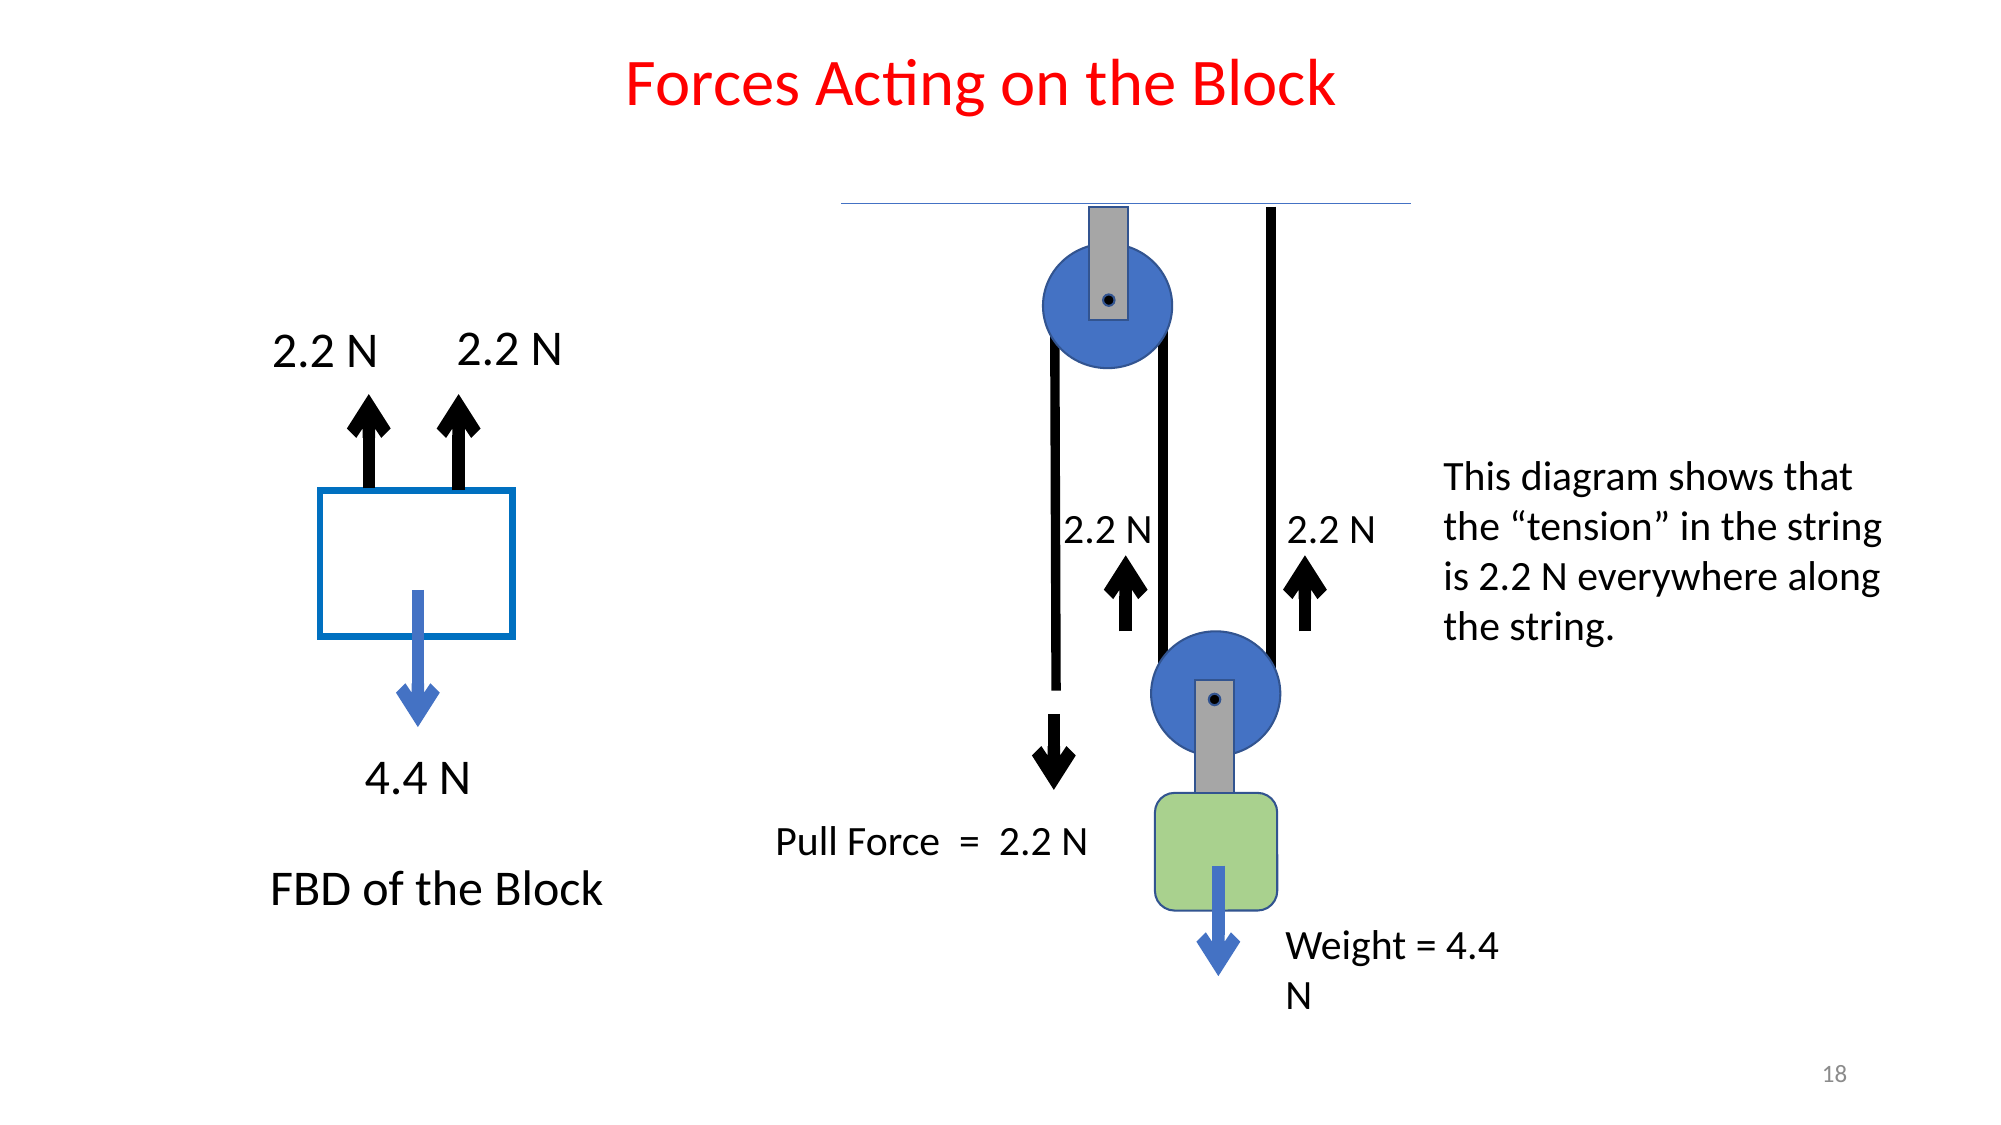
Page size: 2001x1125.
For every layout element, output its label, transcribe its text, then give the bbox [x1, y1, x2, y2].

text_box FBD of the Block [173, 847, 700, 923]
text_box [235, 307, 600, 813]
text_box This diagram shows that the “tension” in the string is 2.2 N everywhere along the string. [1551, 441, 1921, 657]
slide_number 18 [1412, 1042, 1863, 1103]
text_box Forces Acting on the Block [222, 31, 1741, 126]
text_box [760, 203, 1551, 977]
